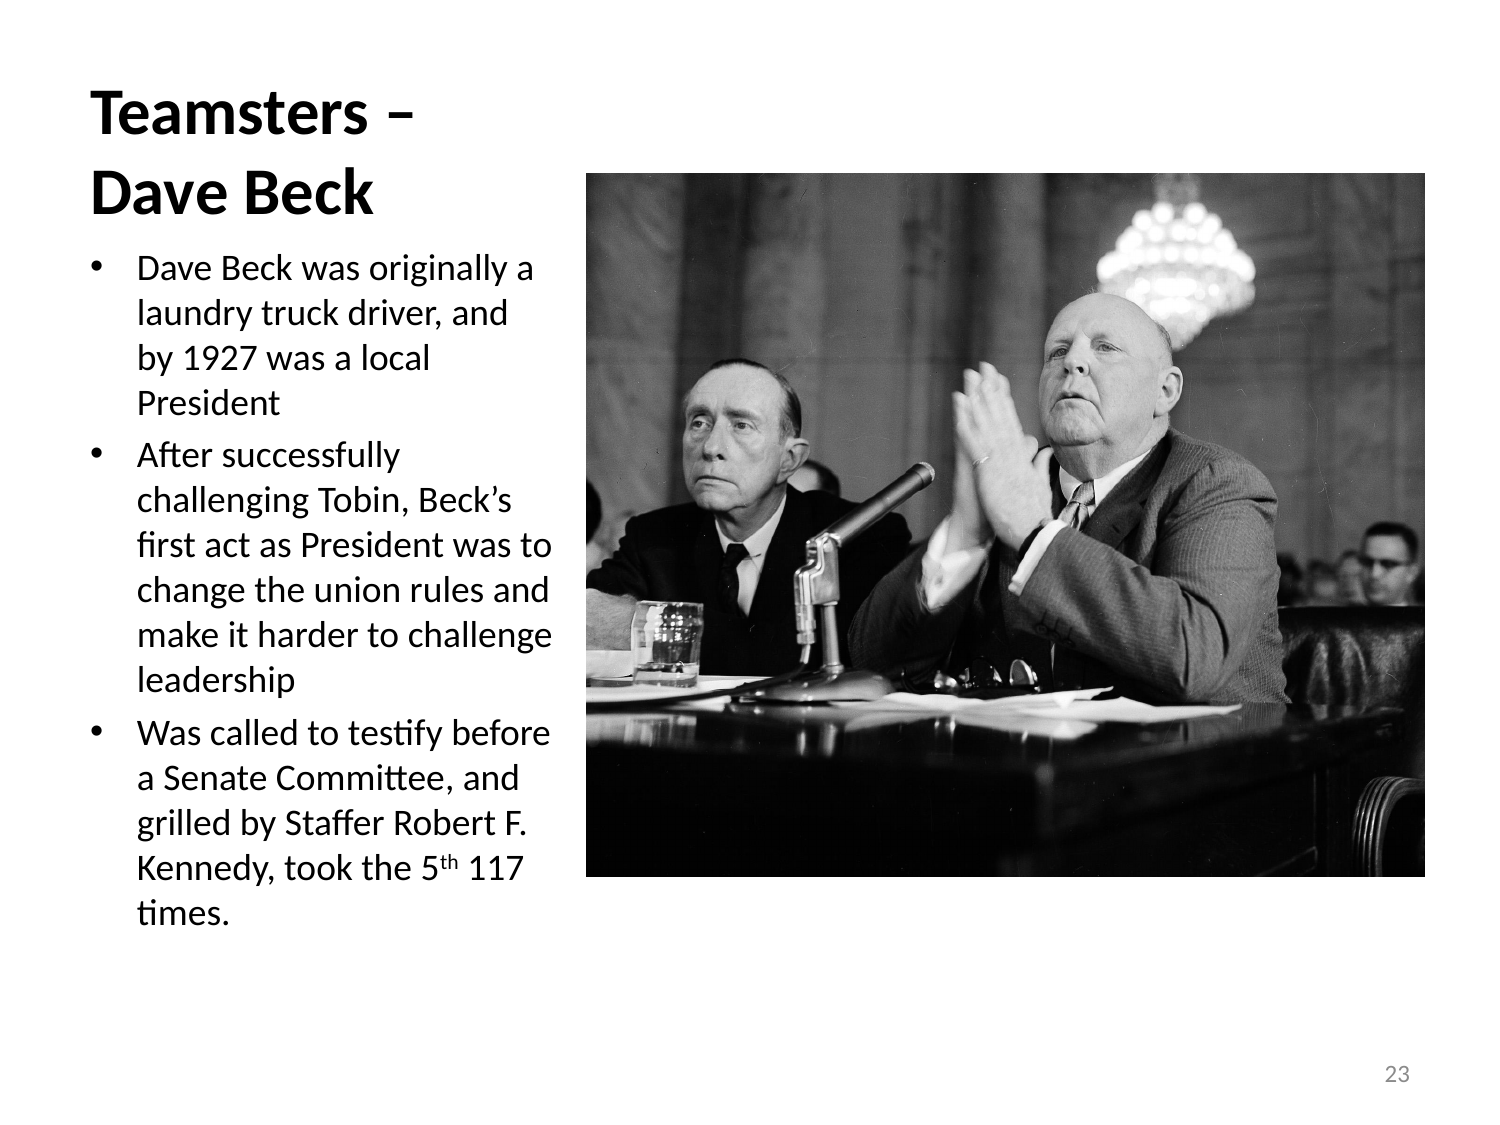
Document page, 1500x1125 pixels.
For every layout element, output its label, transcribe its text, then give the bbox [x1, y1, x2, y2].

list Dave Beck was originally a laundry truck driver, and by 1927 was a local President After successfully challenging Tobin, Beck’s first act as President was to change the union rules and make it harder to challenge leadership Was called to testify before a Senate Committee, and grilled by Staffer Robert F. Kennedy, took the 5th 117 times. [75, 235, 569, 1005]
slide_number 23 [1074, 1042, 1425, 1103]
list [586, 173, 1426, 877]
title Teamsters – Dave Beck [75, 44, 569, 235]
